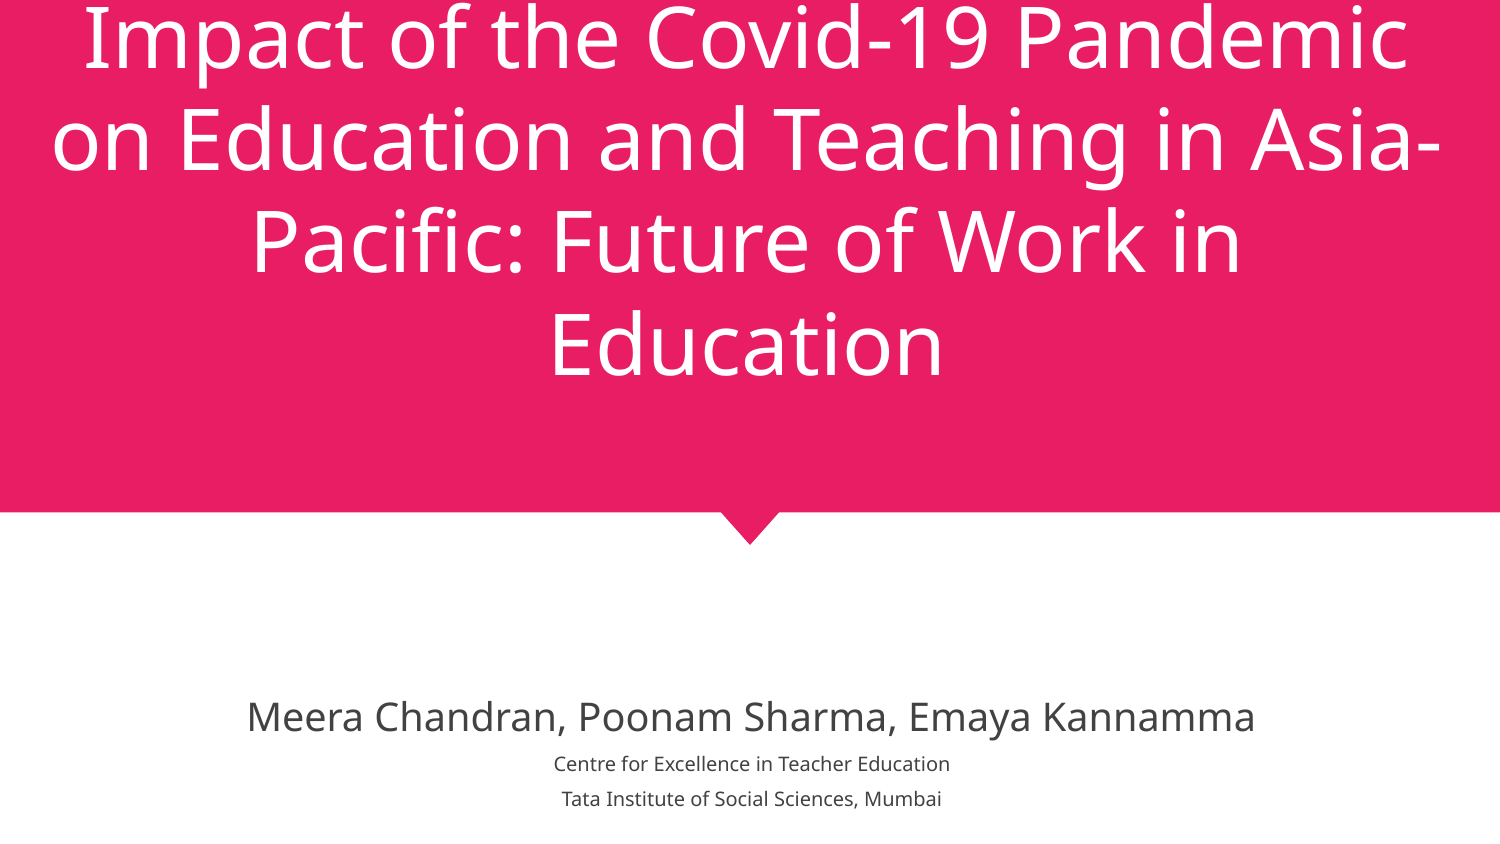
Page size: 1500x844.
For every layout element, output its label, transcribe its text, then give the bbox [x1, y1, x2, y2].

subtitle Meera Chandran, Poonam Sharma, Emaya Kannamma Centre for Excellence in Teacher Education Tata Institute of Social Sciences, Mumbai [34, 676, 1470, 826]
title Impact of the Covid-19 Pandemic on Education and Teaching in Asia-Pacific: Future of Work in Education [25, 24, 1470, 408]
